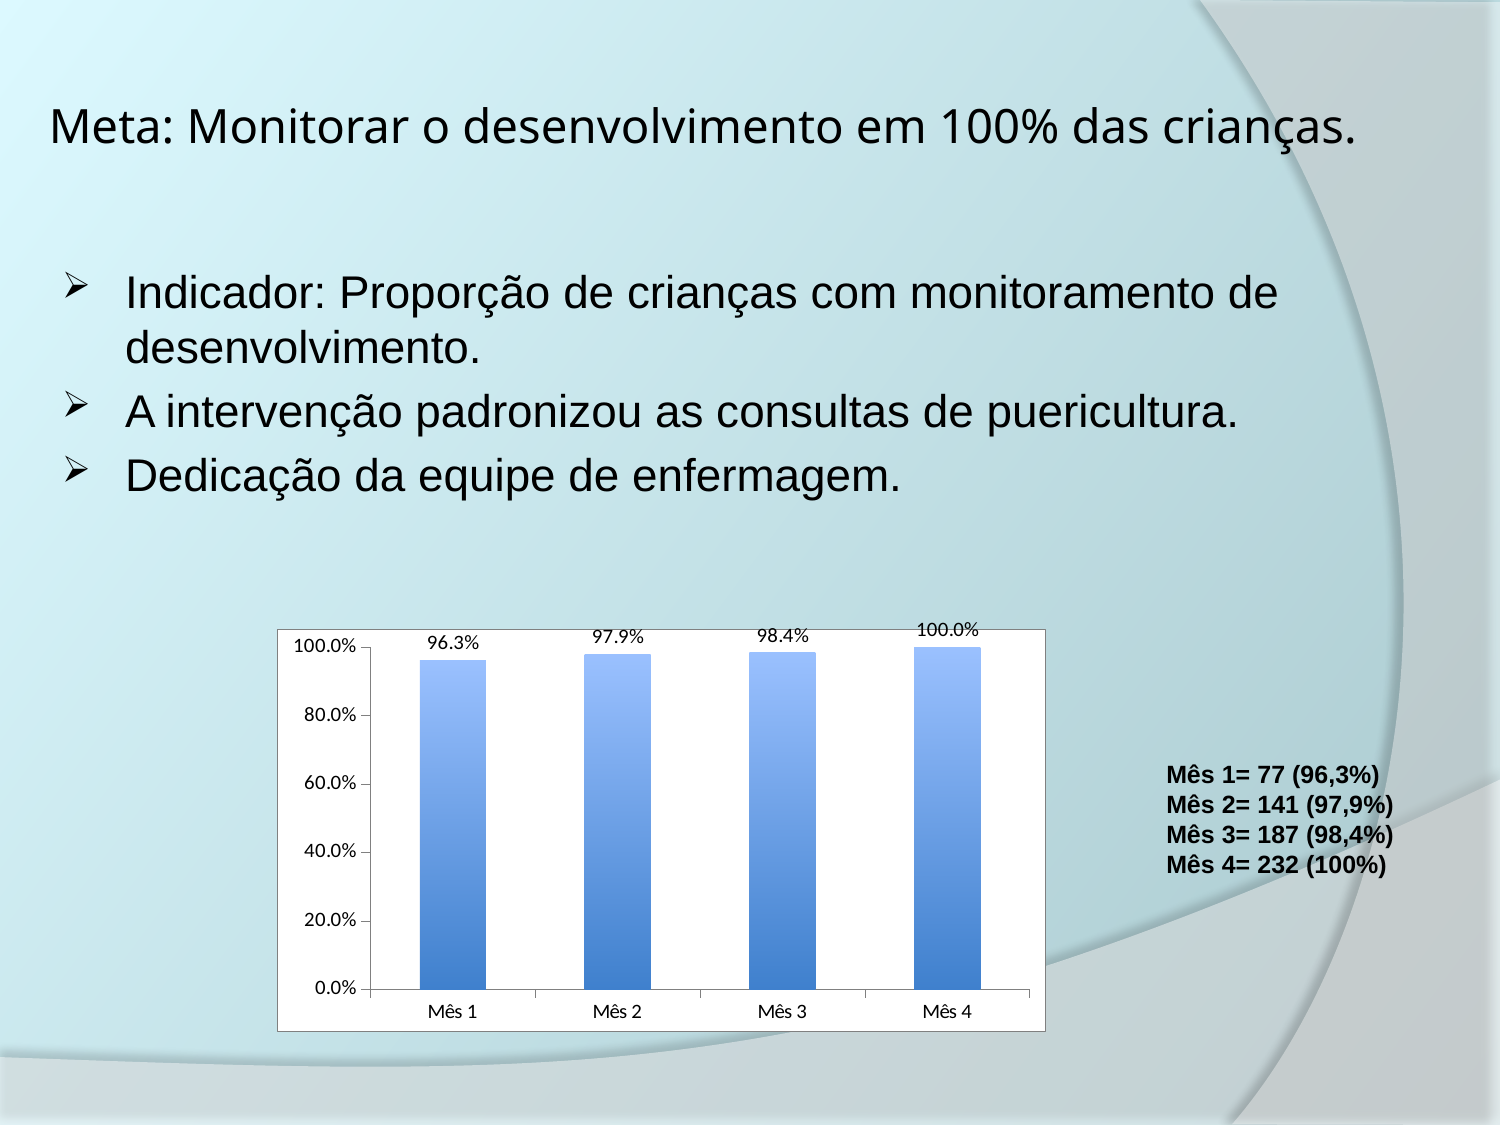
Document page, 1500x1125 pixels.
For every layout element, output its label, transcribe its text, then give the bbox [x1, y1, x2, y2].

title Meta: Monitorar o desenvolvimento em 100% das crianças. [41, 30, 1461, 243]
chart [277, 621, 1046, 1033]
text_box Mês 1= 77 (96,3%) Mês 2= 141 (97,9%) Mês 3= 187 (98,4%) Mês 4= 232 (100%) [1151, 751, 1412, 886]
list Indicador: Proporção de crianças com monitoramento de desenvolvimento. A intervenção padronizou as consultas de puericultura. Dedicação da equipe de enfermagem. [41, 255, 1466, 1125]
